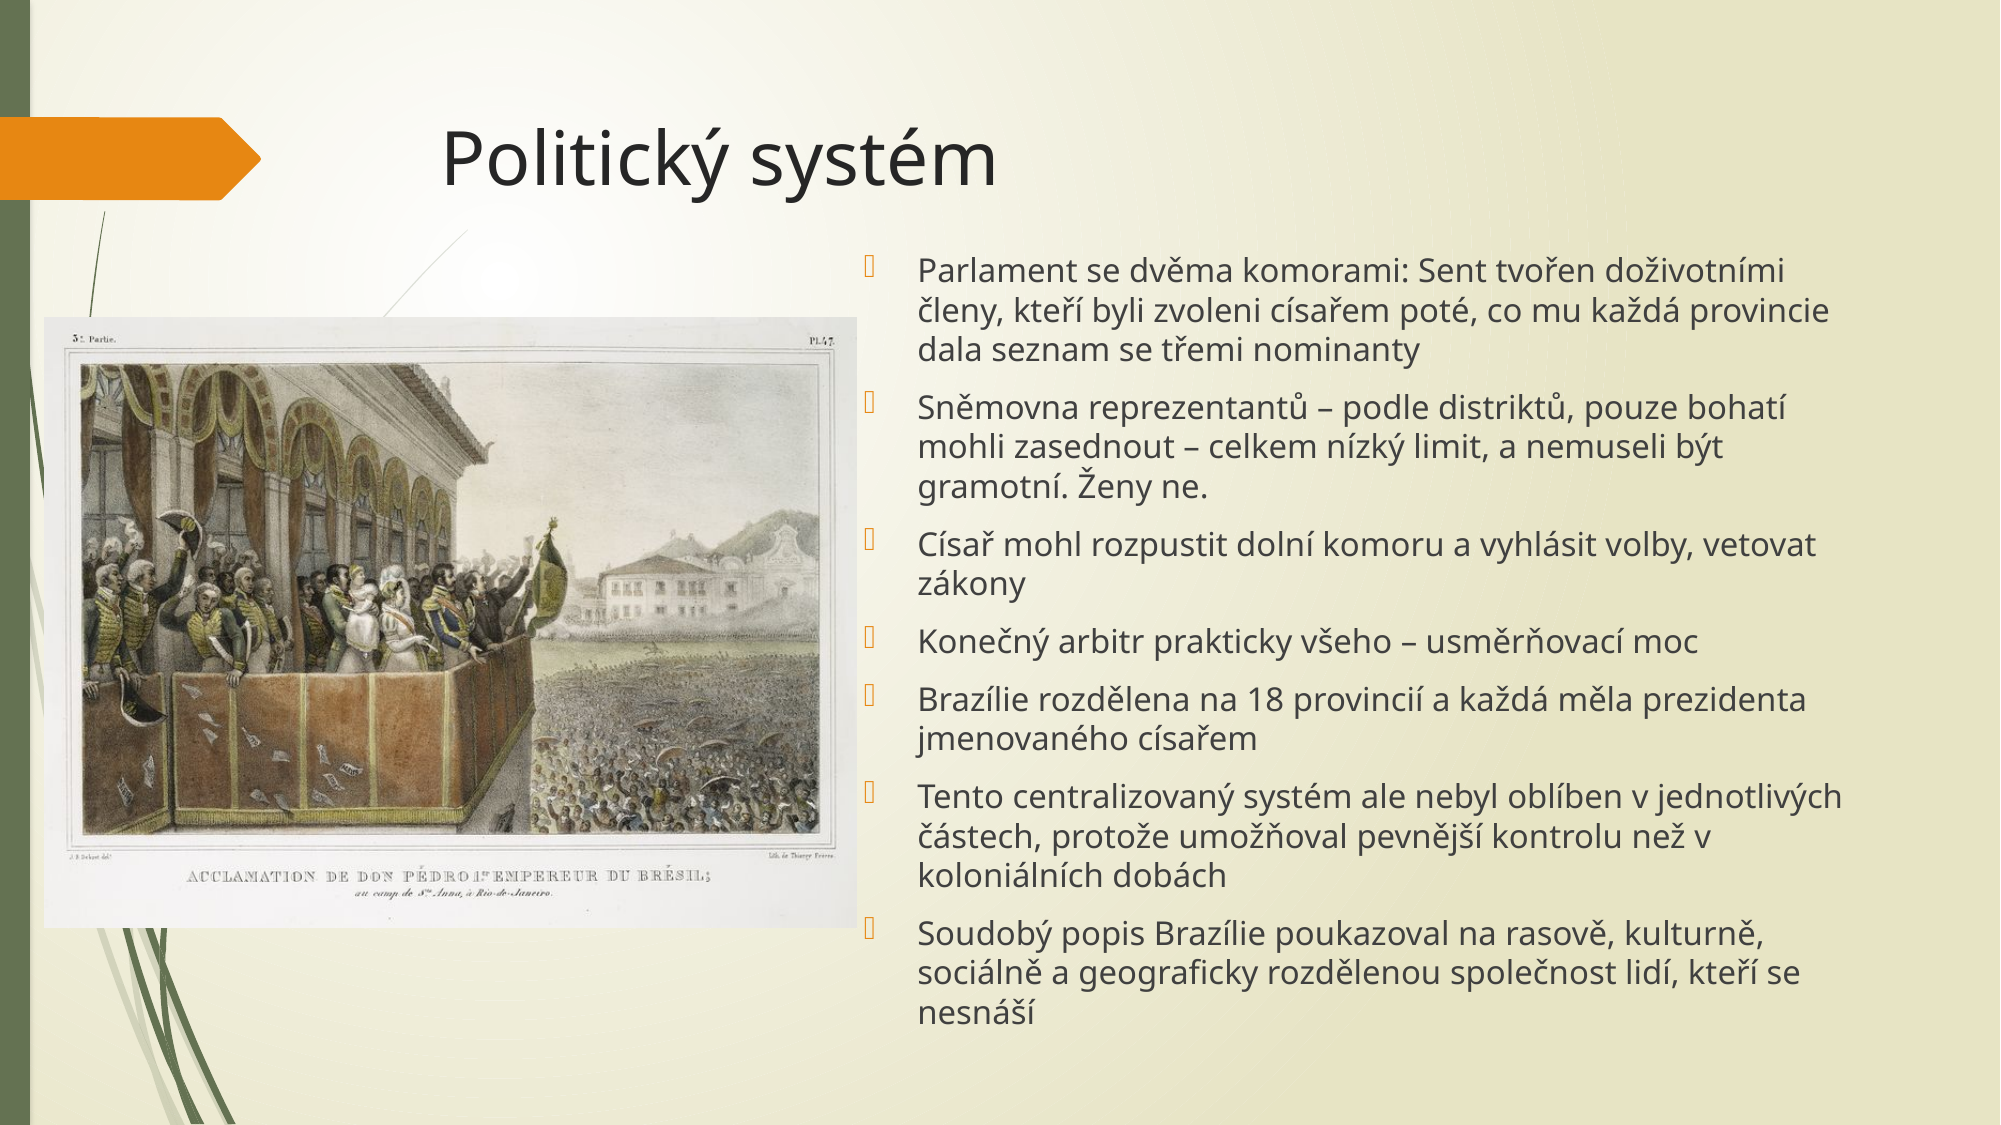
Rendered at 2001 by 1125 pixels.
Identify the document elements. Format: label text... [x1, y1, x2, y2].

list Parlament se dvěma komorami: Sent tvořen doživotními členy, kteří byli zvoleni císařem poté, co mu každá provincie dala seznam se třemi nominanty Sněmovna reprezentantů – podle distriktů, pouze bohatí mohli zasednout – celkem nízký limit, a nemuseli být gramotní. Ženy ne. Císař mohl rozpustit dolní komoru a vyhlásit volby, vetovat zákony Konečný arbitr prakticky všeho – usměrňovací moc Brazílie rozdělena na 18 provincií a každá měla prezidenta jmenovaného císařem Tento centralizovaný systém ale nebyl oblíben v jednotlivých částech, protože umožňoval pevnější kontrolu než v koloniálních dobách Soudobý popis Brazílie poukazoval na rasově, kulturně, sociálně a geograficky rozdělenou společnost lidí, kteří se nesnáší [848, 242, 1888, 1044]
title Politický systém [425, 102, 1888, 313]
picture [44, 316, 857, 928]
